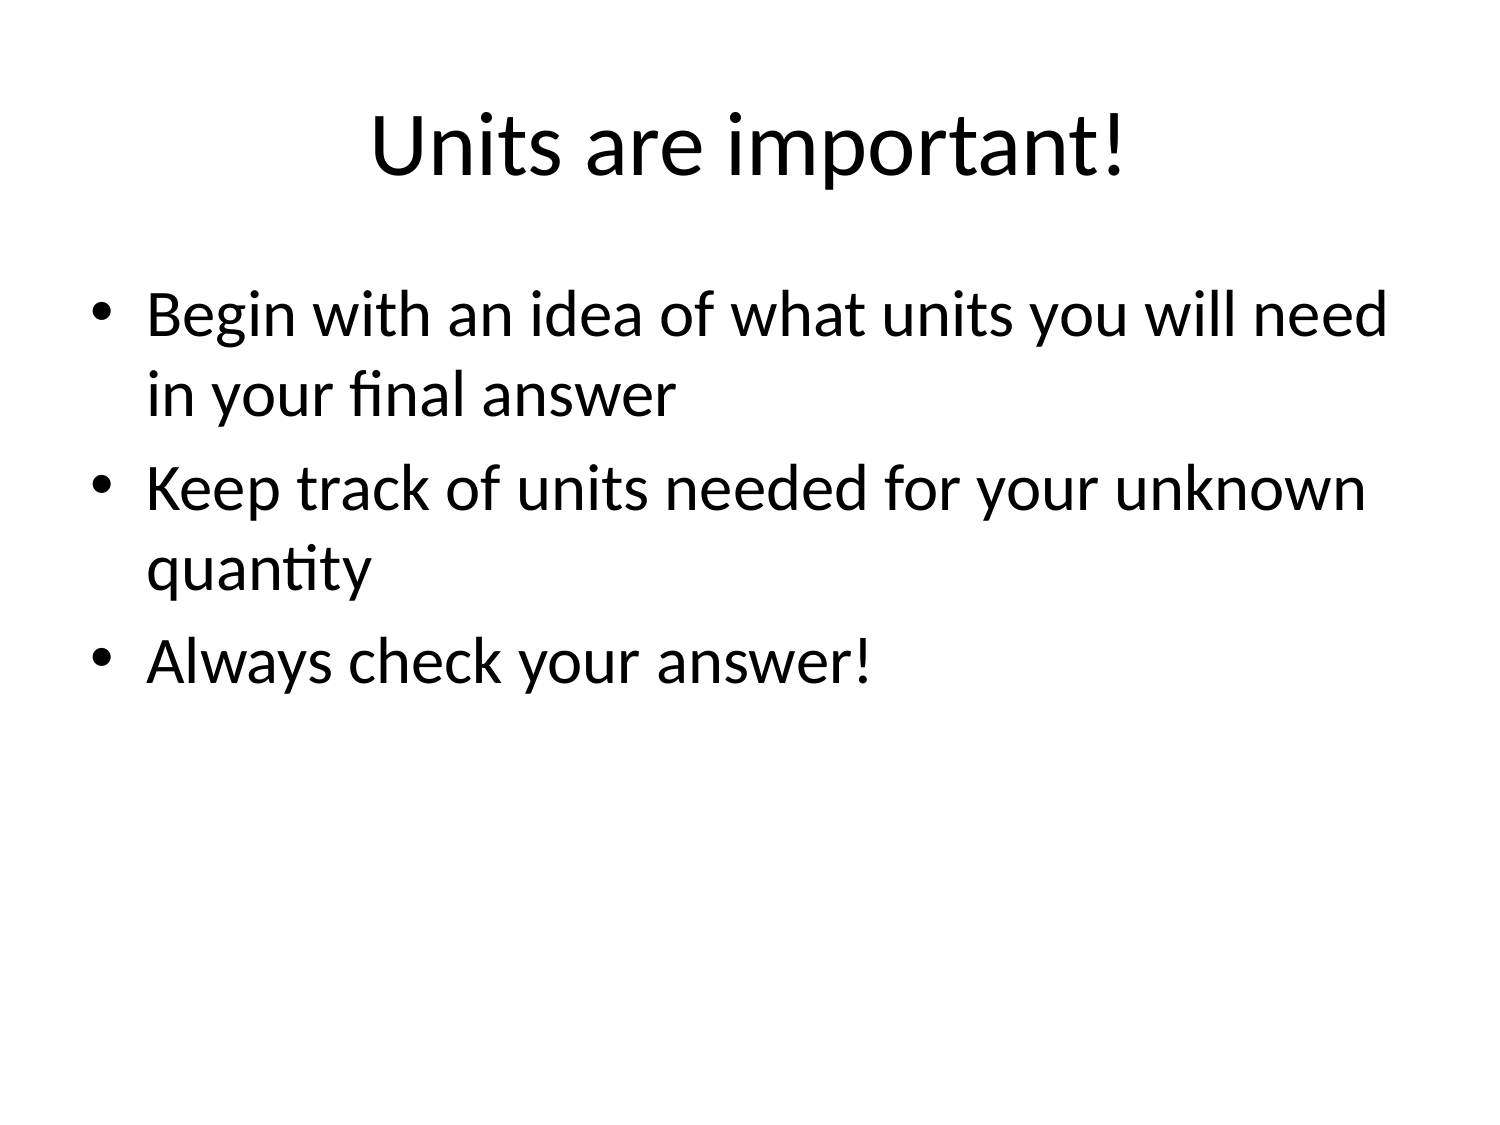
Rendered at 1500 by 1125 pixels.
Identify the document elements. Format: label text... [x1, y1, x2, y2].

title Units are important! [75, 45, 1425, 233]
list Begin with an idea of what units you will need in your final answer Keep track of units needed for your unknown quantity Always check your answer! [75, 262, 1425, 1005]
